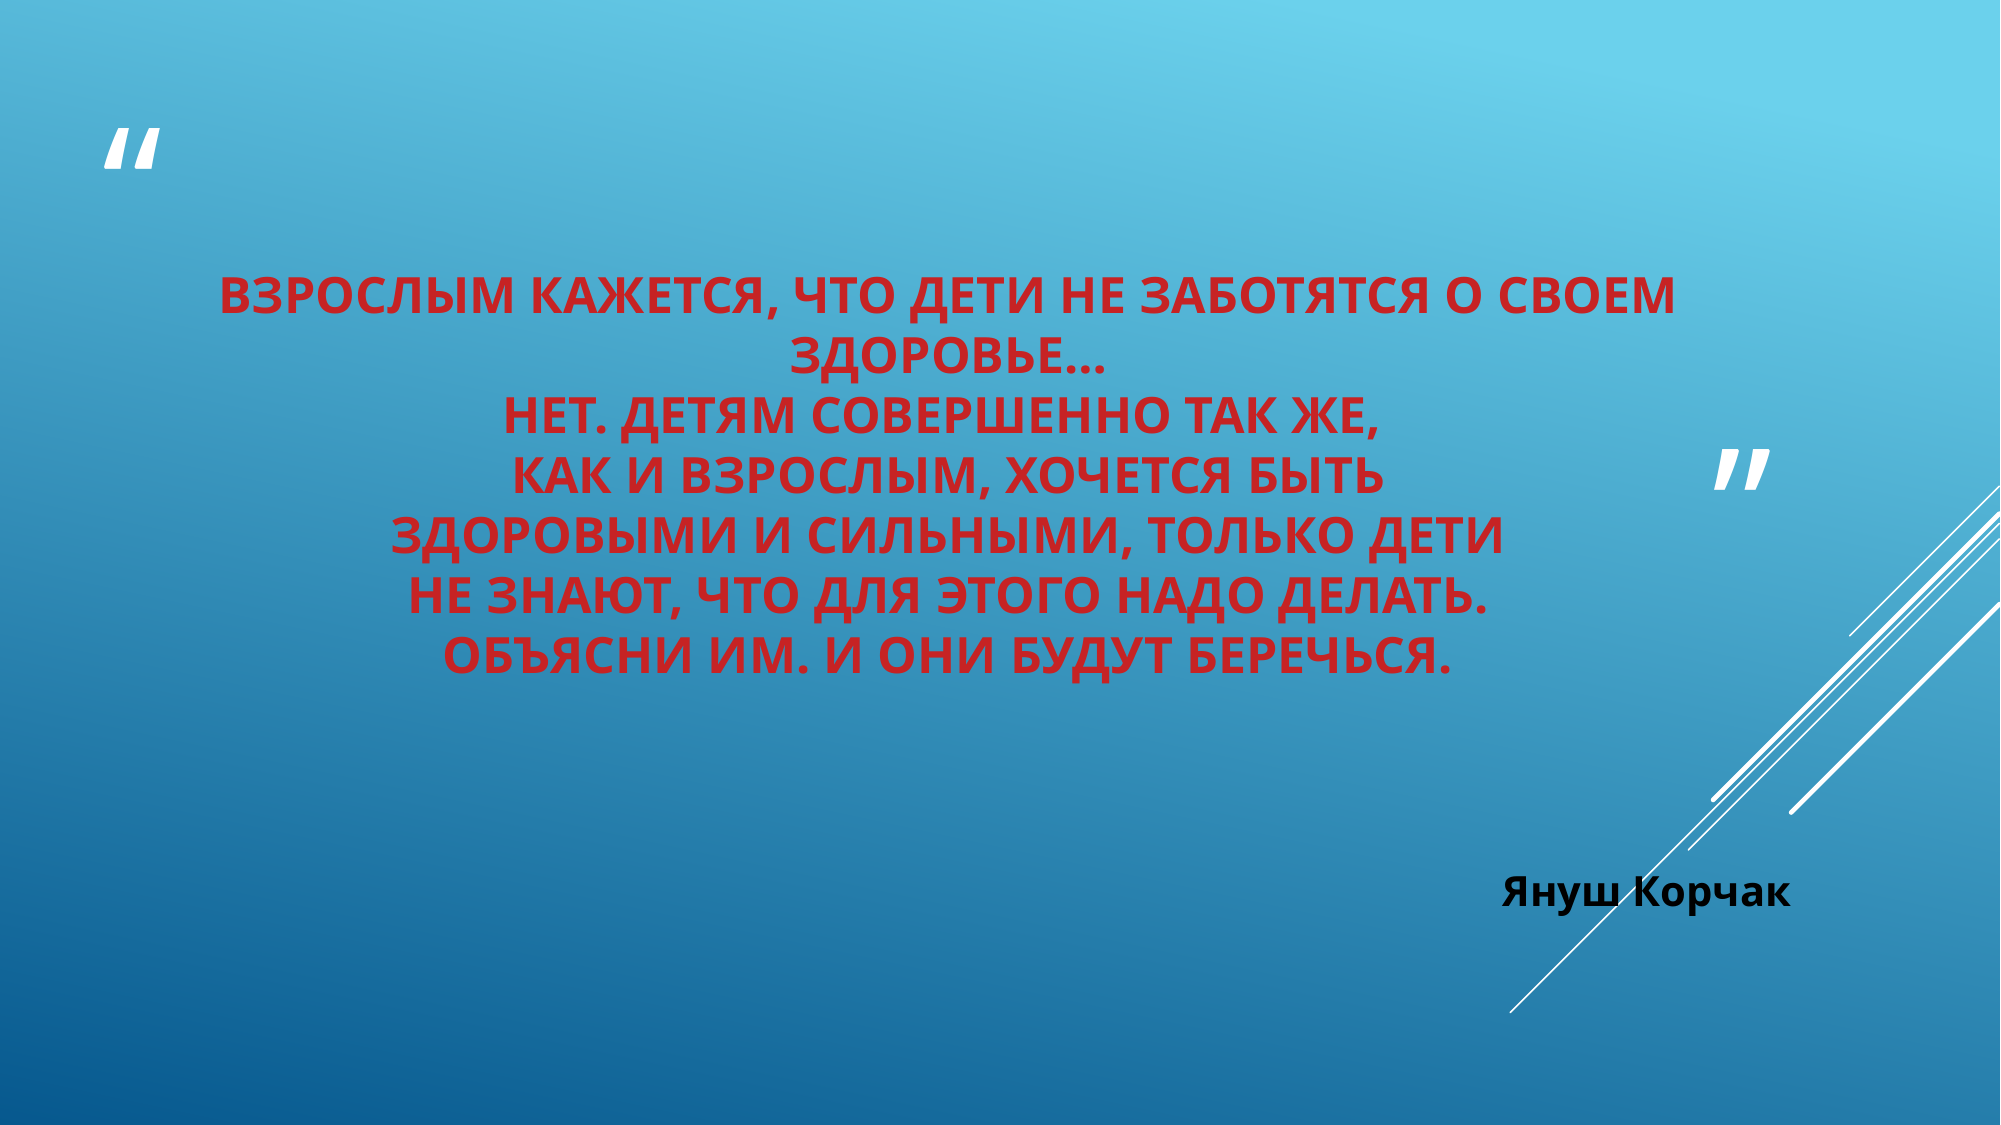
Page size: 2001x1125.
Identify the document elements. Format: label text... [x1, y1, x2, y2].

list Януш Корчак [237, 834, 1807, 945]
title Взрослым кажется, что дети не заботятся о своем здоровье… нет. Детям совершенно так же, как и взрослым, хочется быть здоровыми и сильными, только дети не знают, что для этого надо делать. Объясни им. И они будут беречься. [187, 112, 1710, 835]
